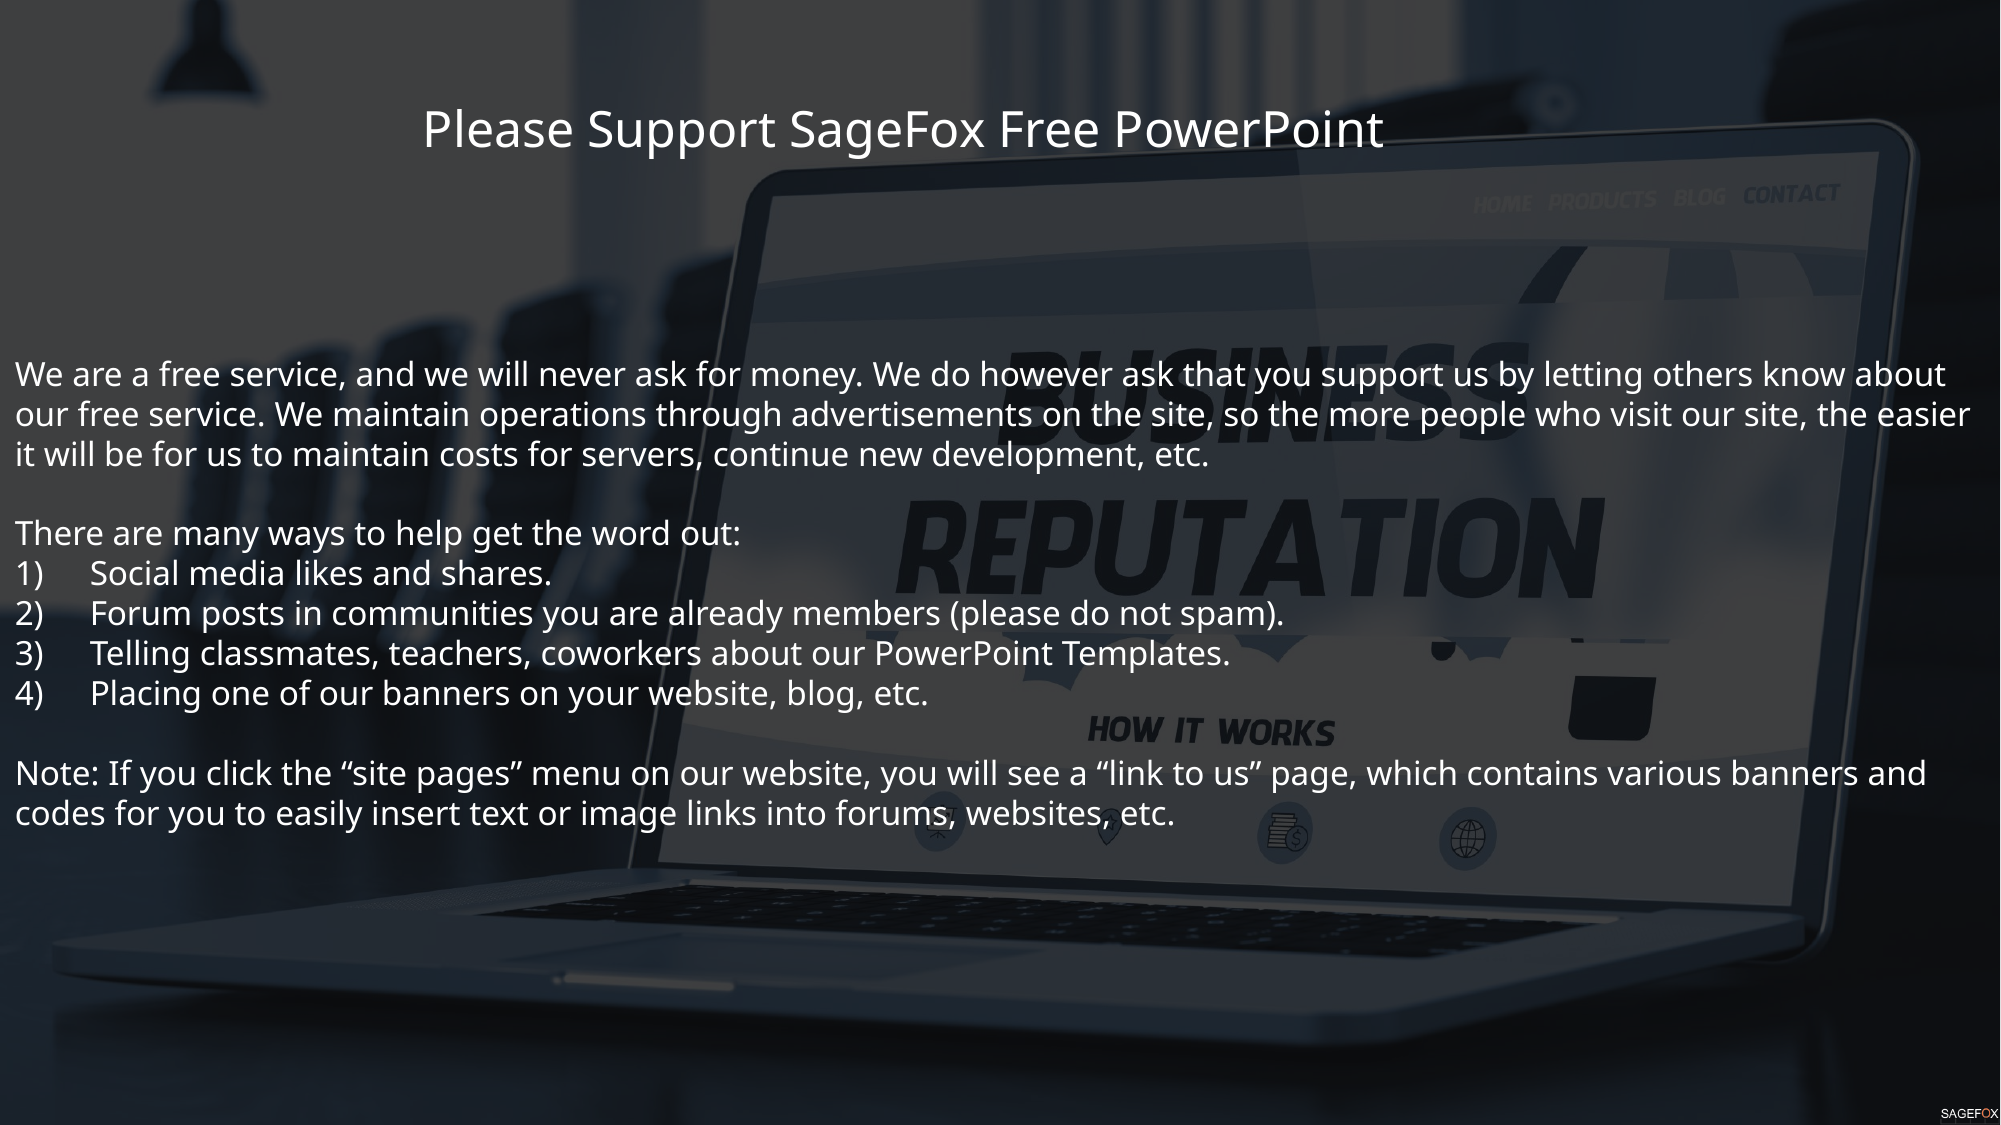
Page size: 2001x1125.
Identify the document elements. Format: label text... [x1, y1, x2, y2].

text_box We are a free service, and we will never ask for money. We do however ask that you support us by letting others know about our free service. We maintain operations through advertisements on the site, so the more people who visit our site, the easier it will be for us to maintain costs for servers, continue new development, etc. There are many ways to help get the word out: Social media likes and shares. Forum posts in communities you are already members (please do not spam). Telling classmates, teachers, coworkers about our PowerPoint Templates. Placing one of our banners on your website, blog, etc. Note: If you click the “site pages” menu on our website, you will see a “link to us” page, which contains various banners and codes for you to easily insert text or image links into forums, websites, etc. [0, 0, 2000, 1125]
title Please Support SageFox Free PowerPoint [363, 72, 1444, 190]
